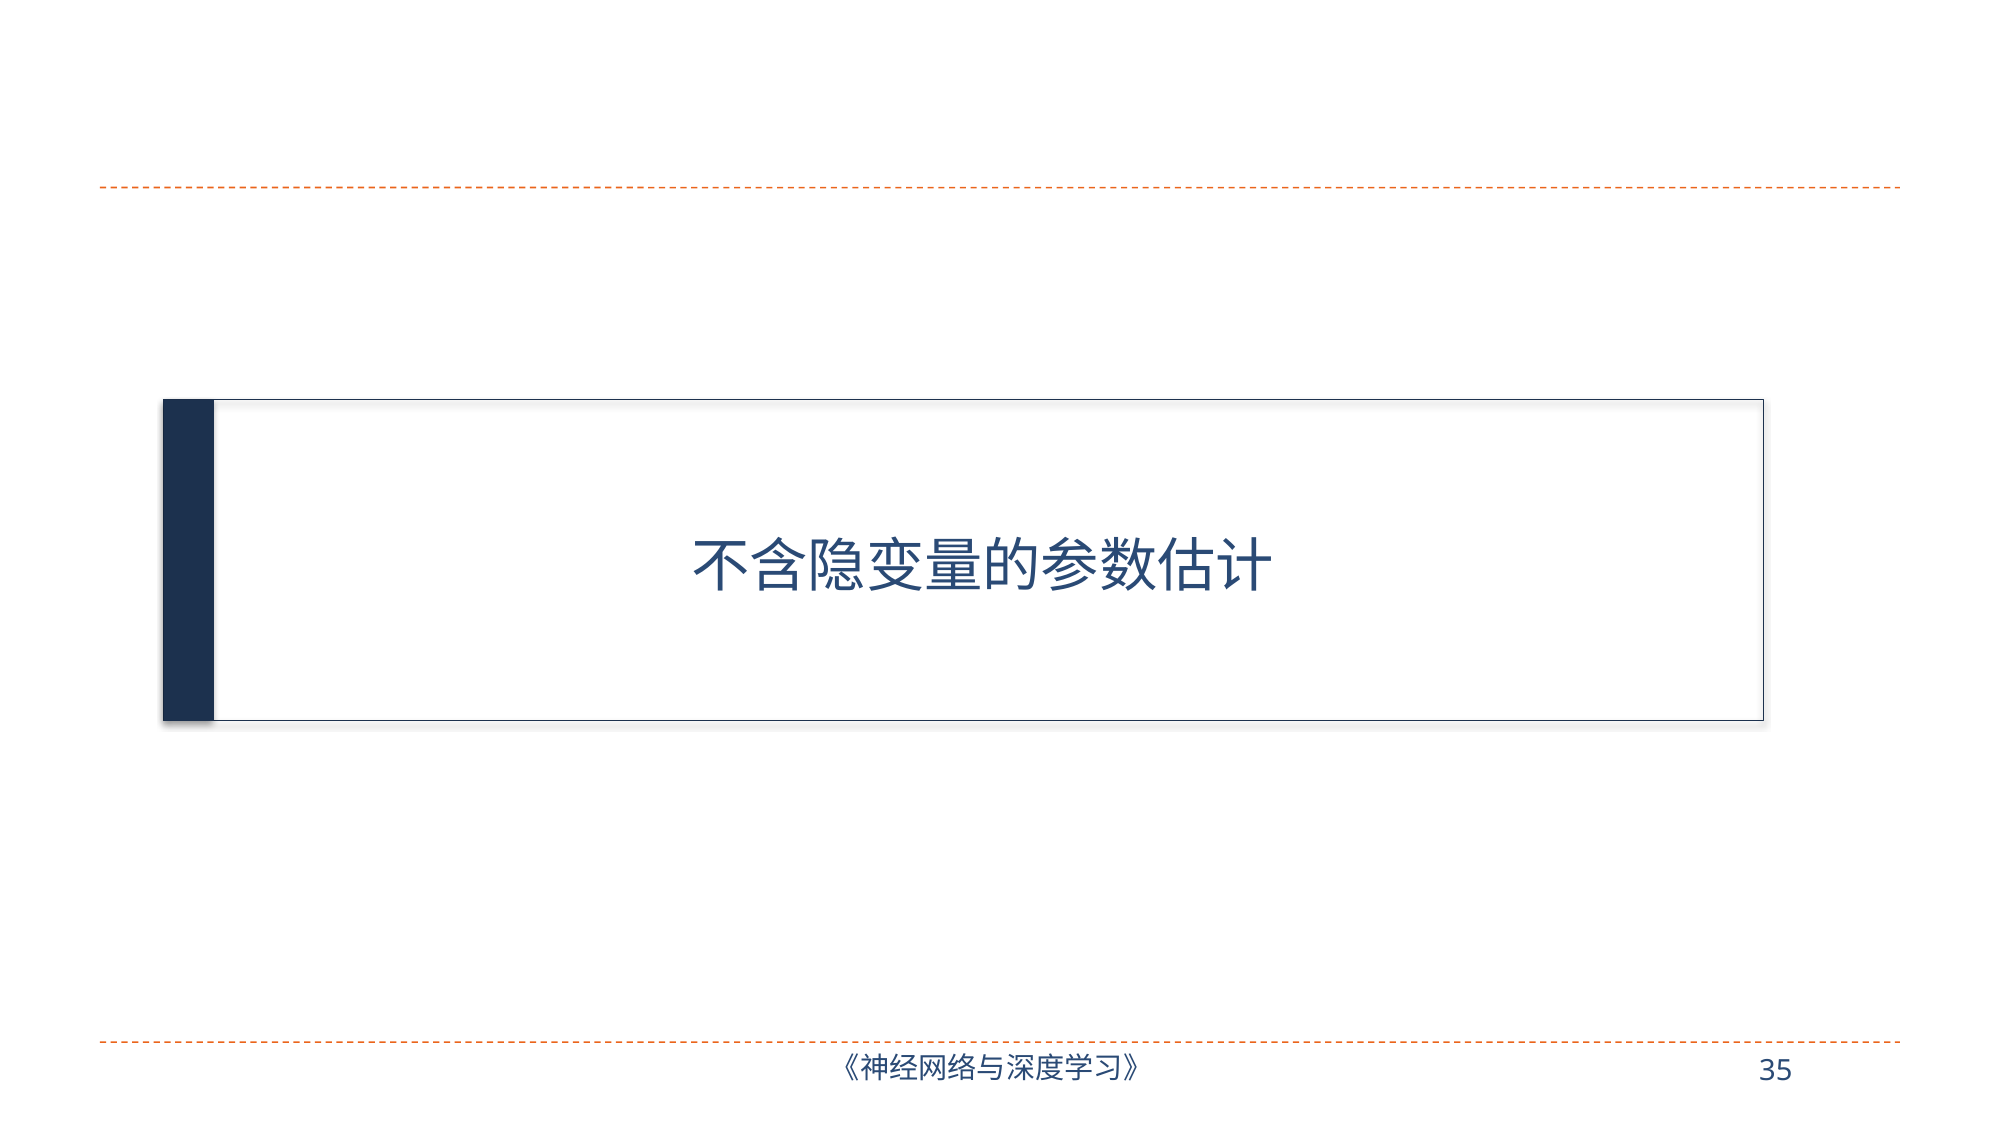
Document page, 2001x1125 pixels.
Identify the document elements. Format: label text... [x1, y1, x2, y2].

title 不含隐变量的参数估计 [232, 439, 1733, 688]
